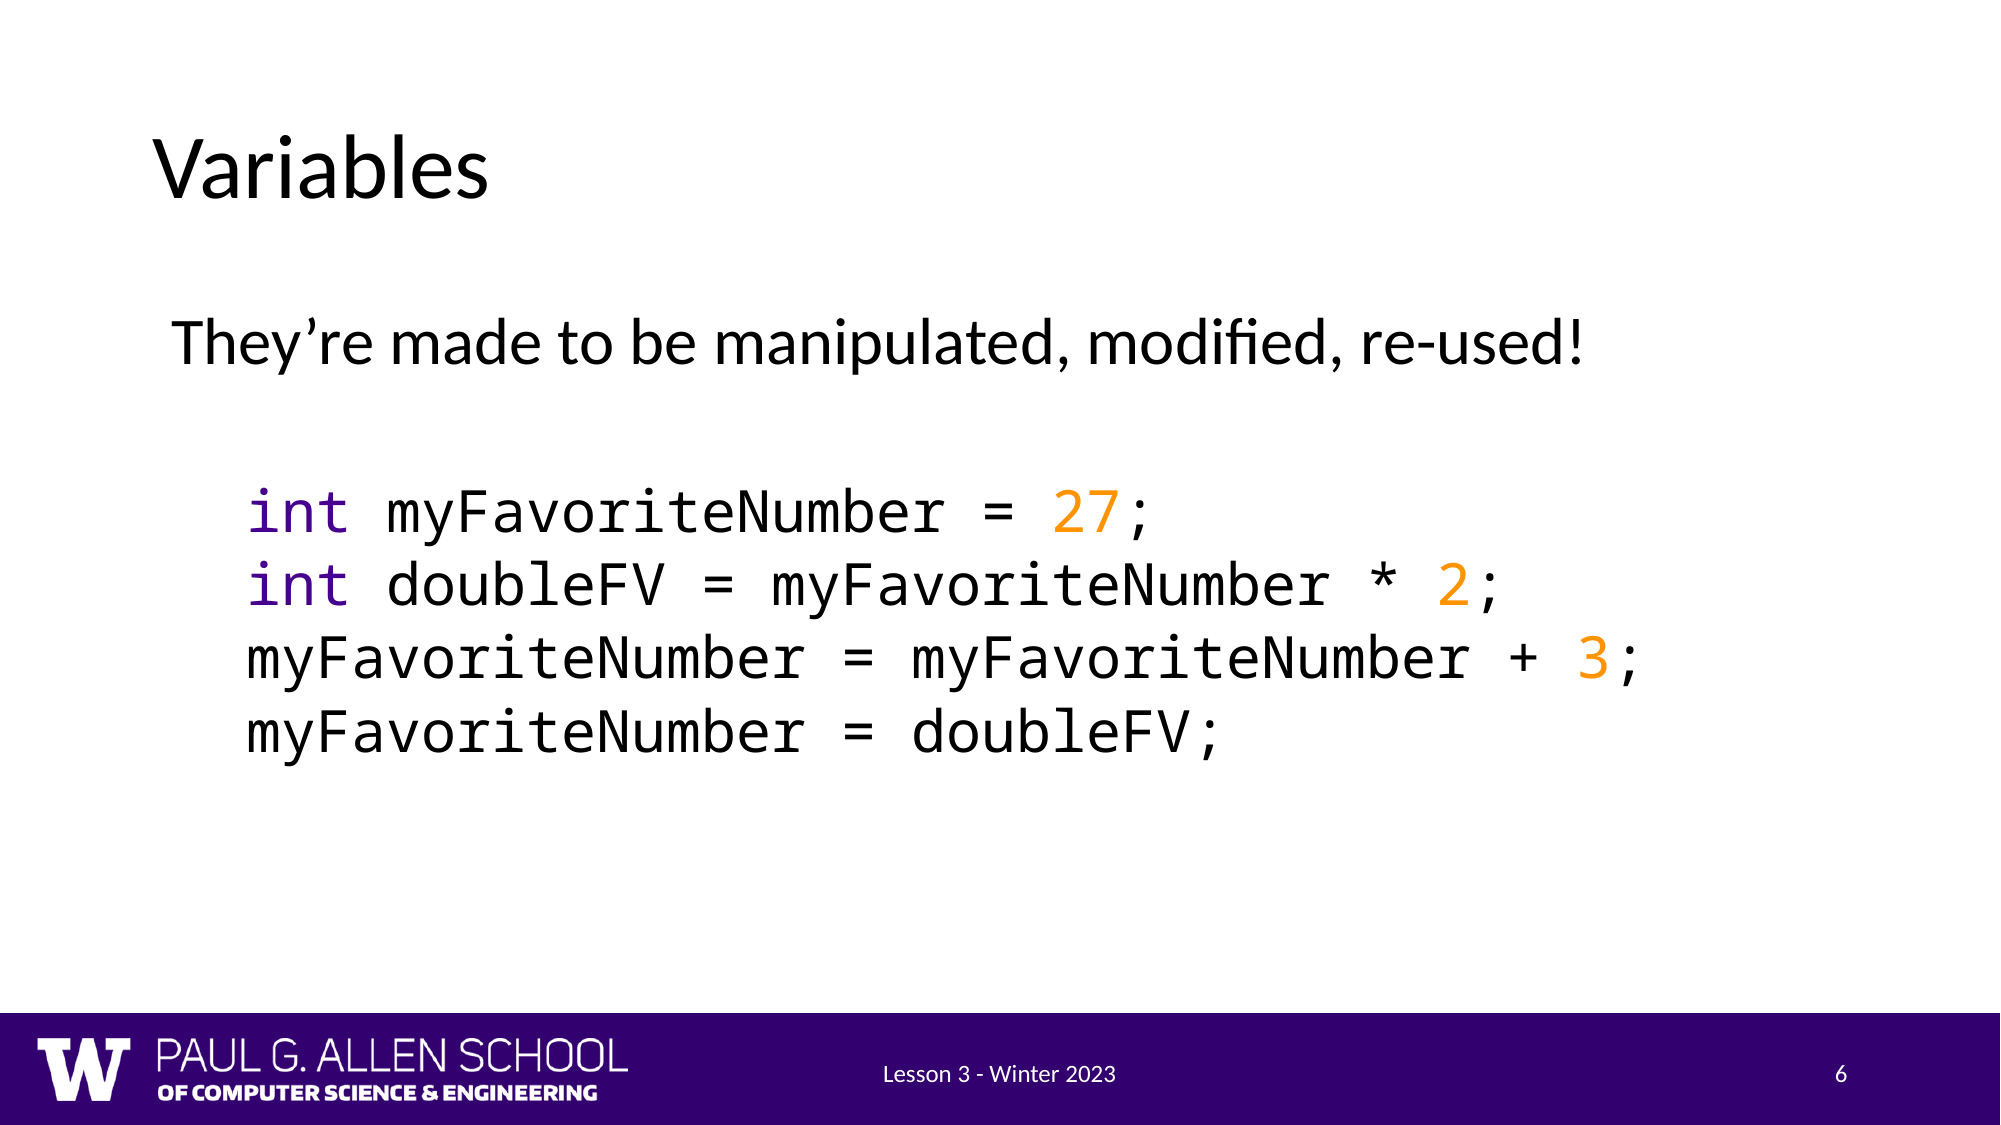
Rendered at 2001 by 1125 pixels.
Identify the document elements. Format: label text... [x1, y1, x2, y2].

title Variables [137, 59, 1863, 278]
picture [0, 1013, 2000, 1125]
footer Lesson 3 - Winter 2023 [662, 1042, 1338, 1103]
list They’re made to be manipulated, modified, re-used! int myFavoriteNumber = 27; int doubleFV = myFavoriteNumber * 2; myFavoriteNumber = myFavoriteNumber + 3; myFavoriteNumber = doubleFV; [137, 299, 1747, 1003]
slide_number ‹#› [1412, 1042, 1863, 1103]
